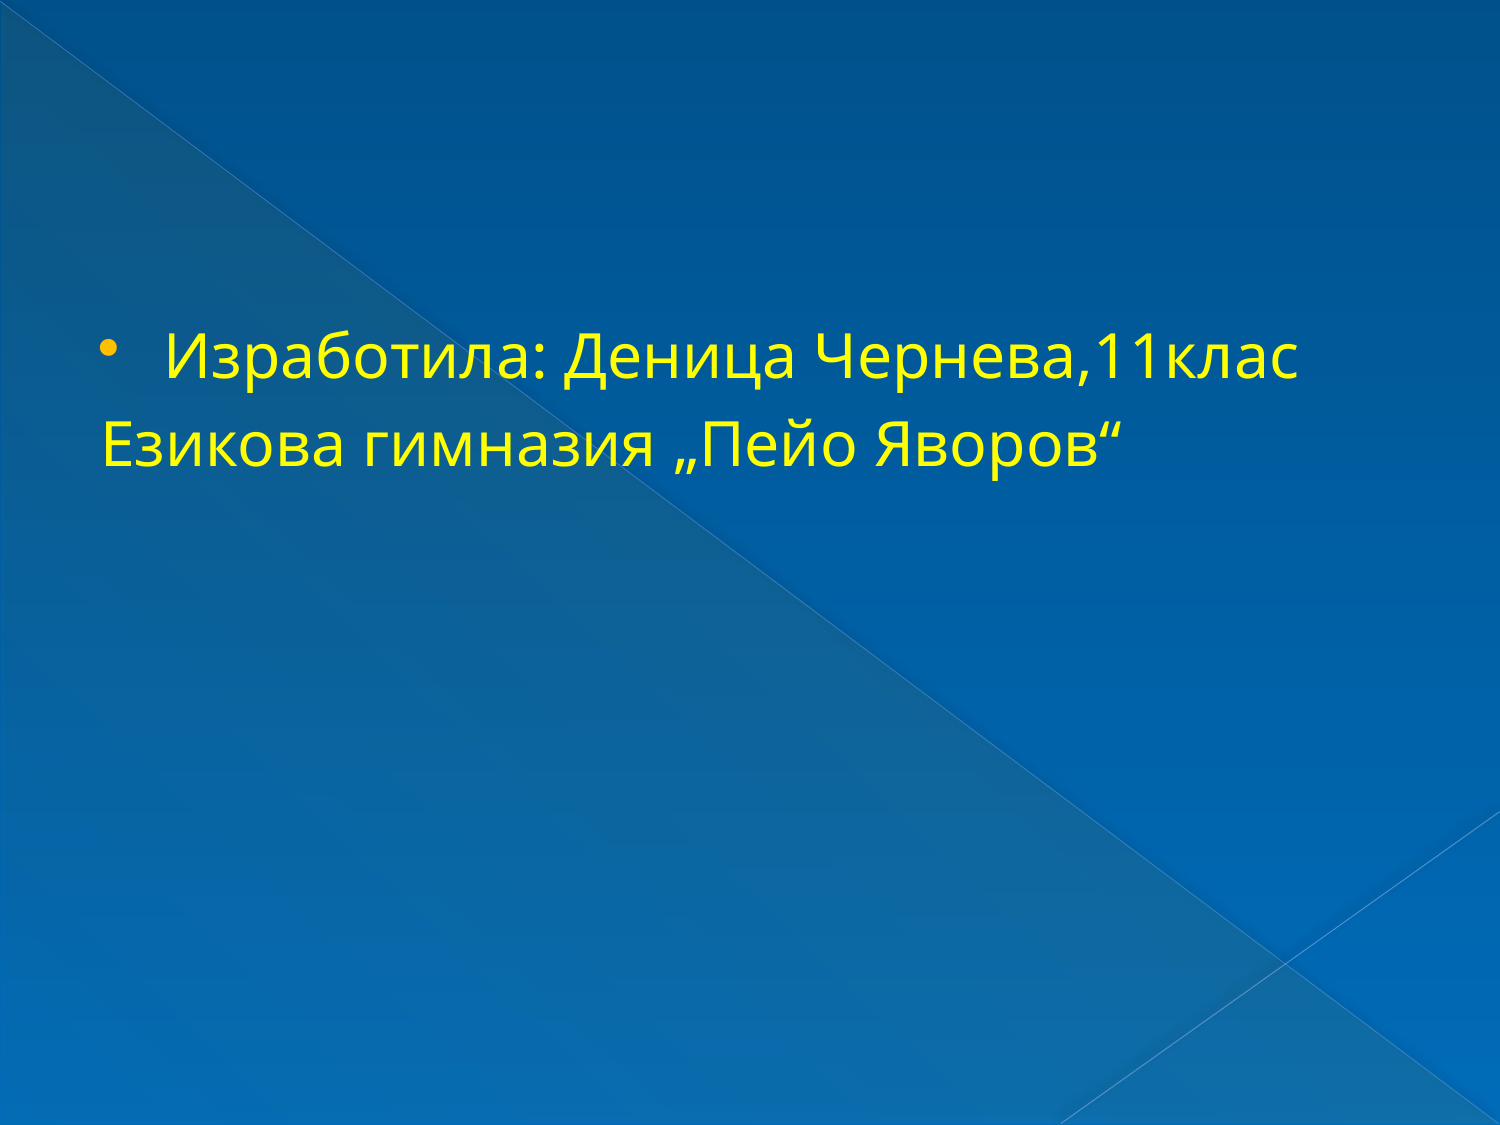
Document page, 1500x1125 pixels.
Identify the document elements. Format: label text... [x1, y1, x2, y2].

list Изработила: Деница Чернева,11клас Езикова гимназия „Пейо Яворов“ [75, 308, 1425, 1059]
